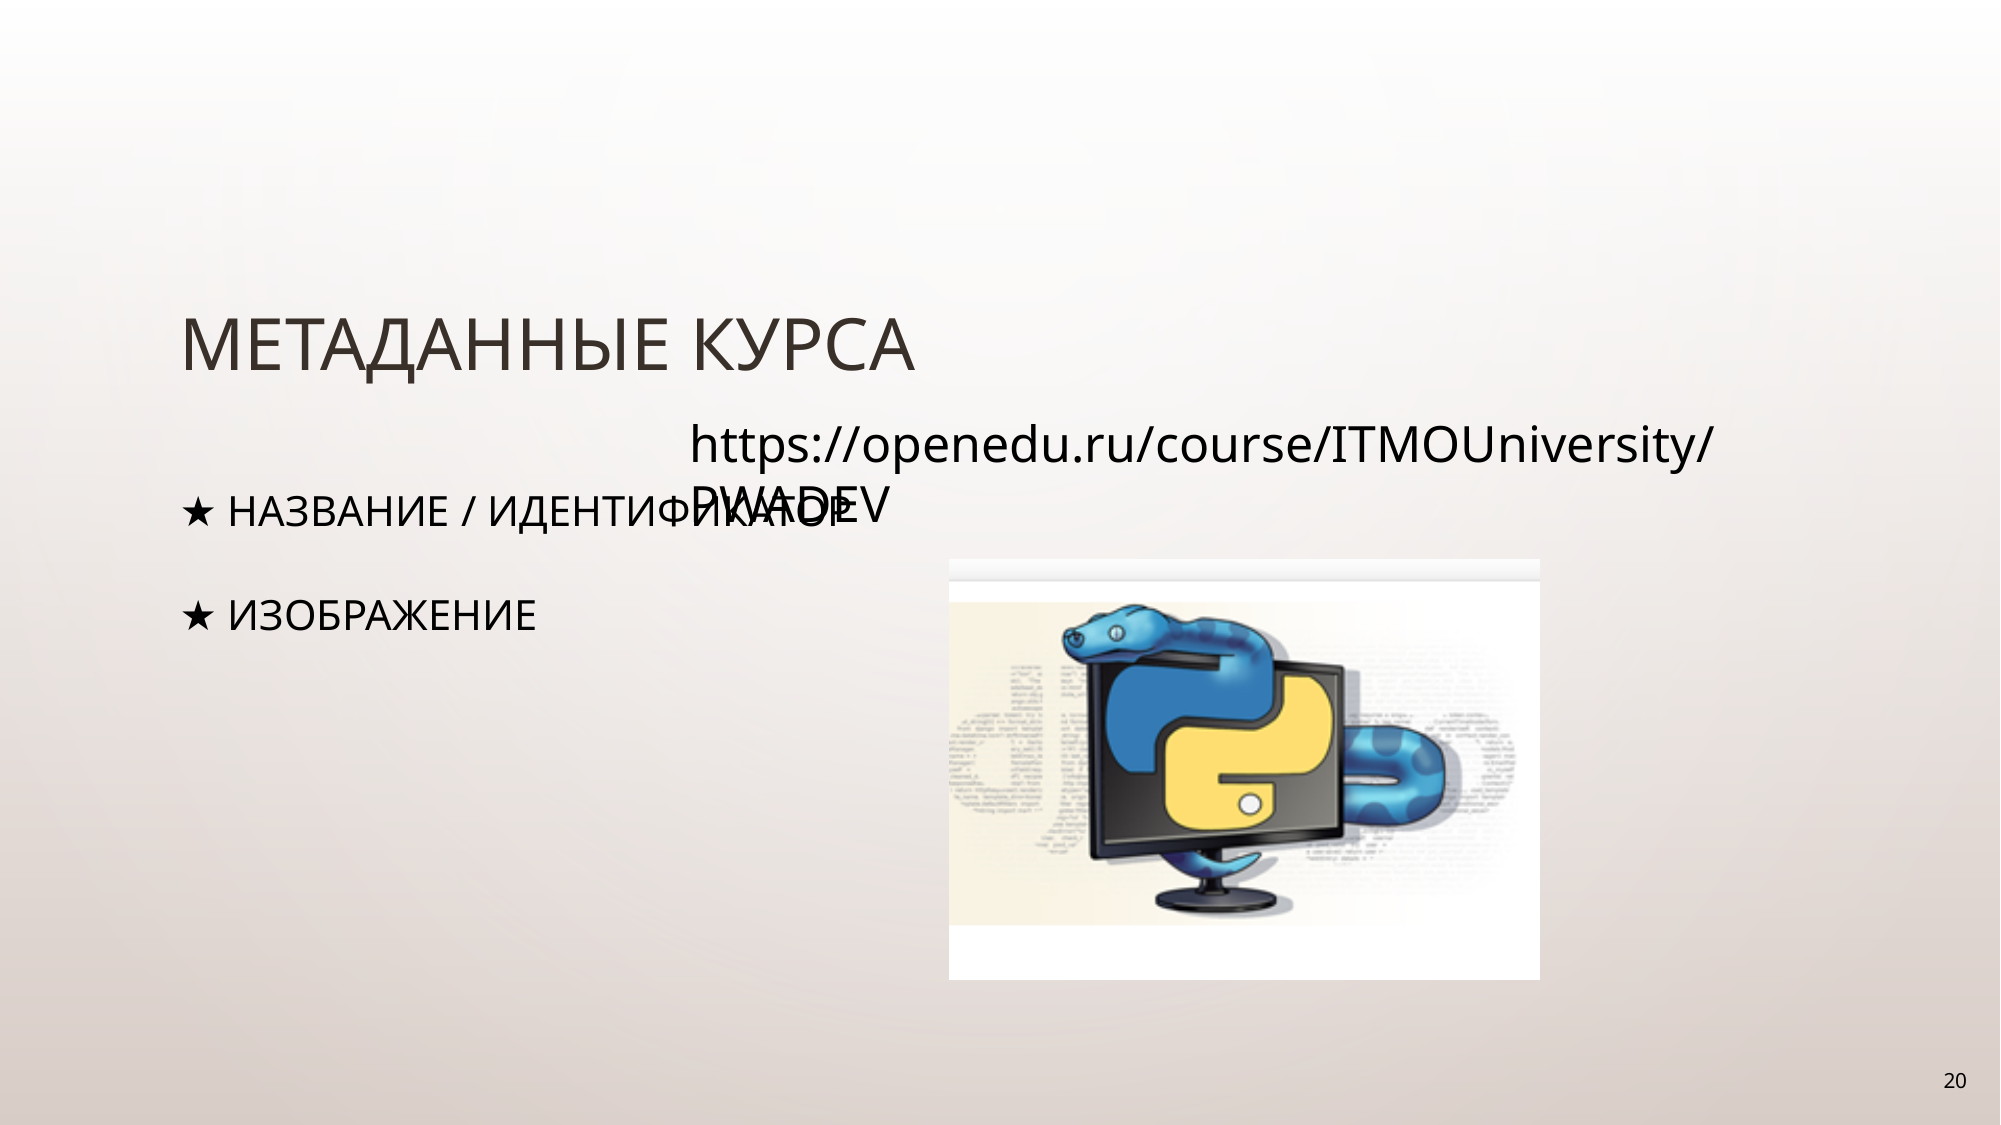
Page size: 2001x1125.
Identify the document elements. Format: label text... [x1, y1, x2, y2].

text_box https://openedu.ru/course/ITMOUniversity/PWADEV [669, 392, 1895, 469]
picture [949, 558, 1540, 981]
title Метаданные курса [159, 288, 1842, 406]
list ★ Название / идентификатор ★ Изображение [159, 454, 979, 950]
slide_number 20 [1867, 1038, 1988, 1125]
title [0, 0, 2000, 404]
